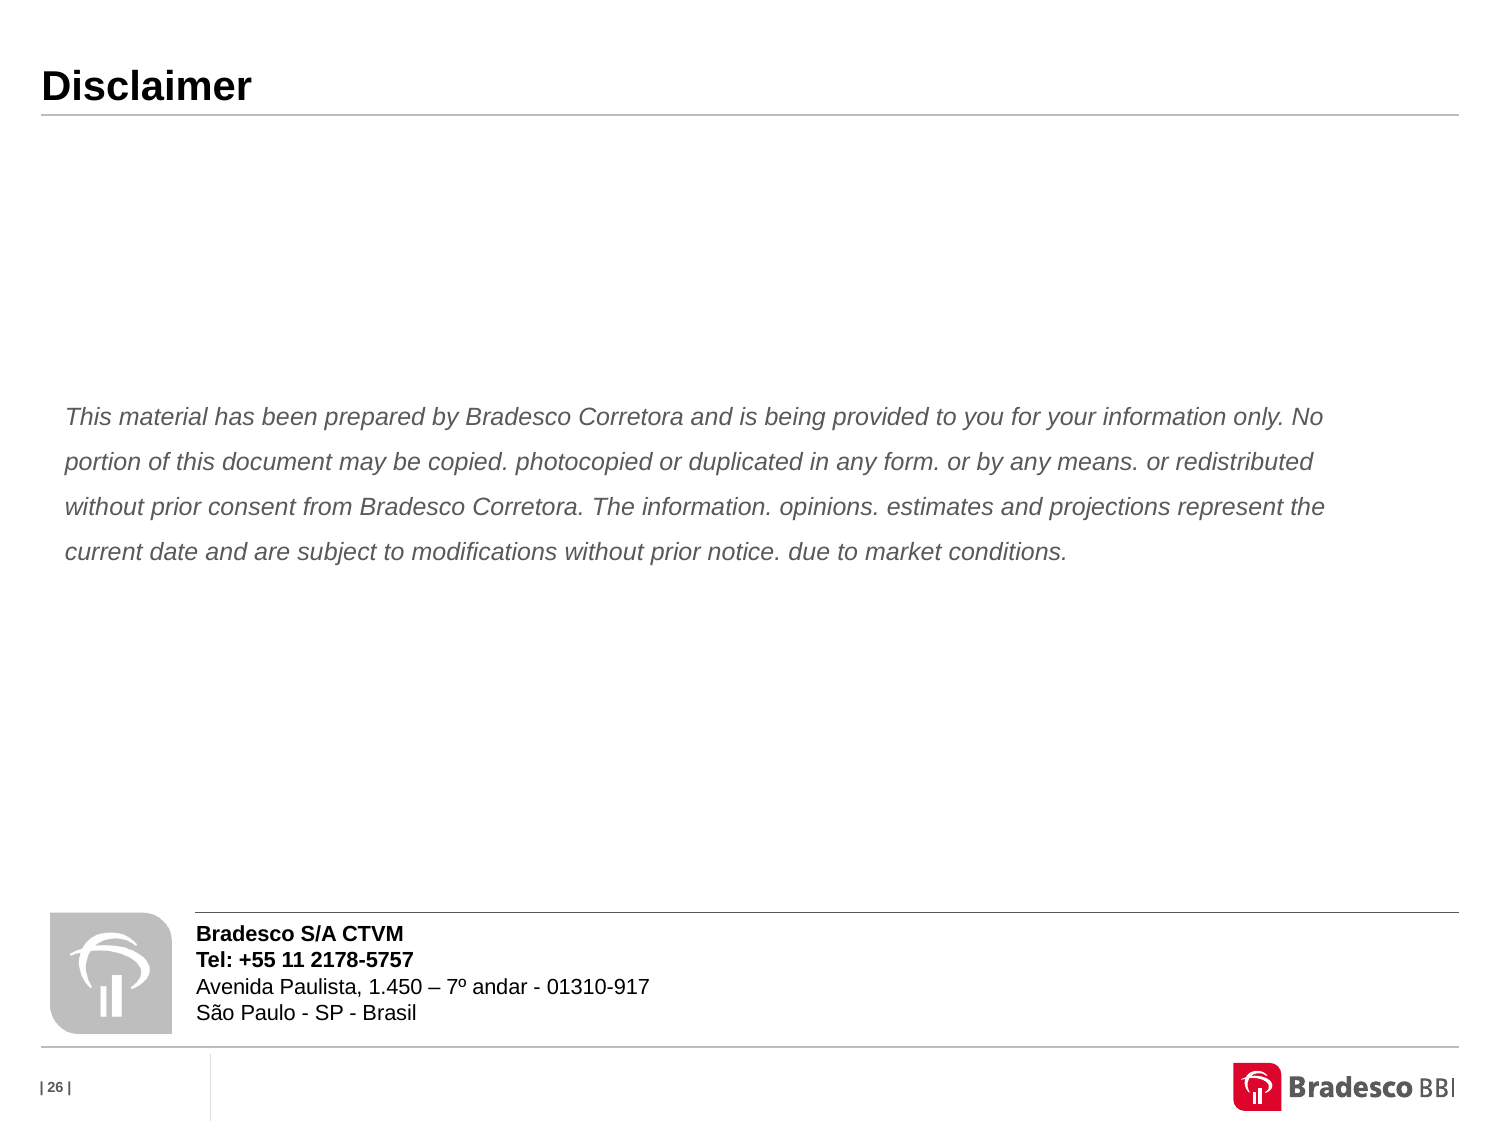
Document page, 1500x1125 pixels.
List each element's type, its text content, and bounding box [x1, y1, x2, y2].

text_box Bradesco S/A CTVM Tel: +55 11 2178-5757 Avenida Paulista, 1.450 – 7º andar - 01310-917 São Paulo - SP - Brasil [181, 912, 1459, 1032]
picture [50, 912, 173, 1034]
list This material has been prepared by Bradesco Corretora and is being provided to you for your information only. No portion of this document may be copied. photocopied or duplicated in any form. or by any means. or redistributed without prior consent from Bradesco Corretora. The information. opinions. estimates and projections represent the current date and are subject to modifications without prior notice. due to market conditions. [64, 184, 1382, 846]
title Disclaimer [41, 20, 1459, 115]
